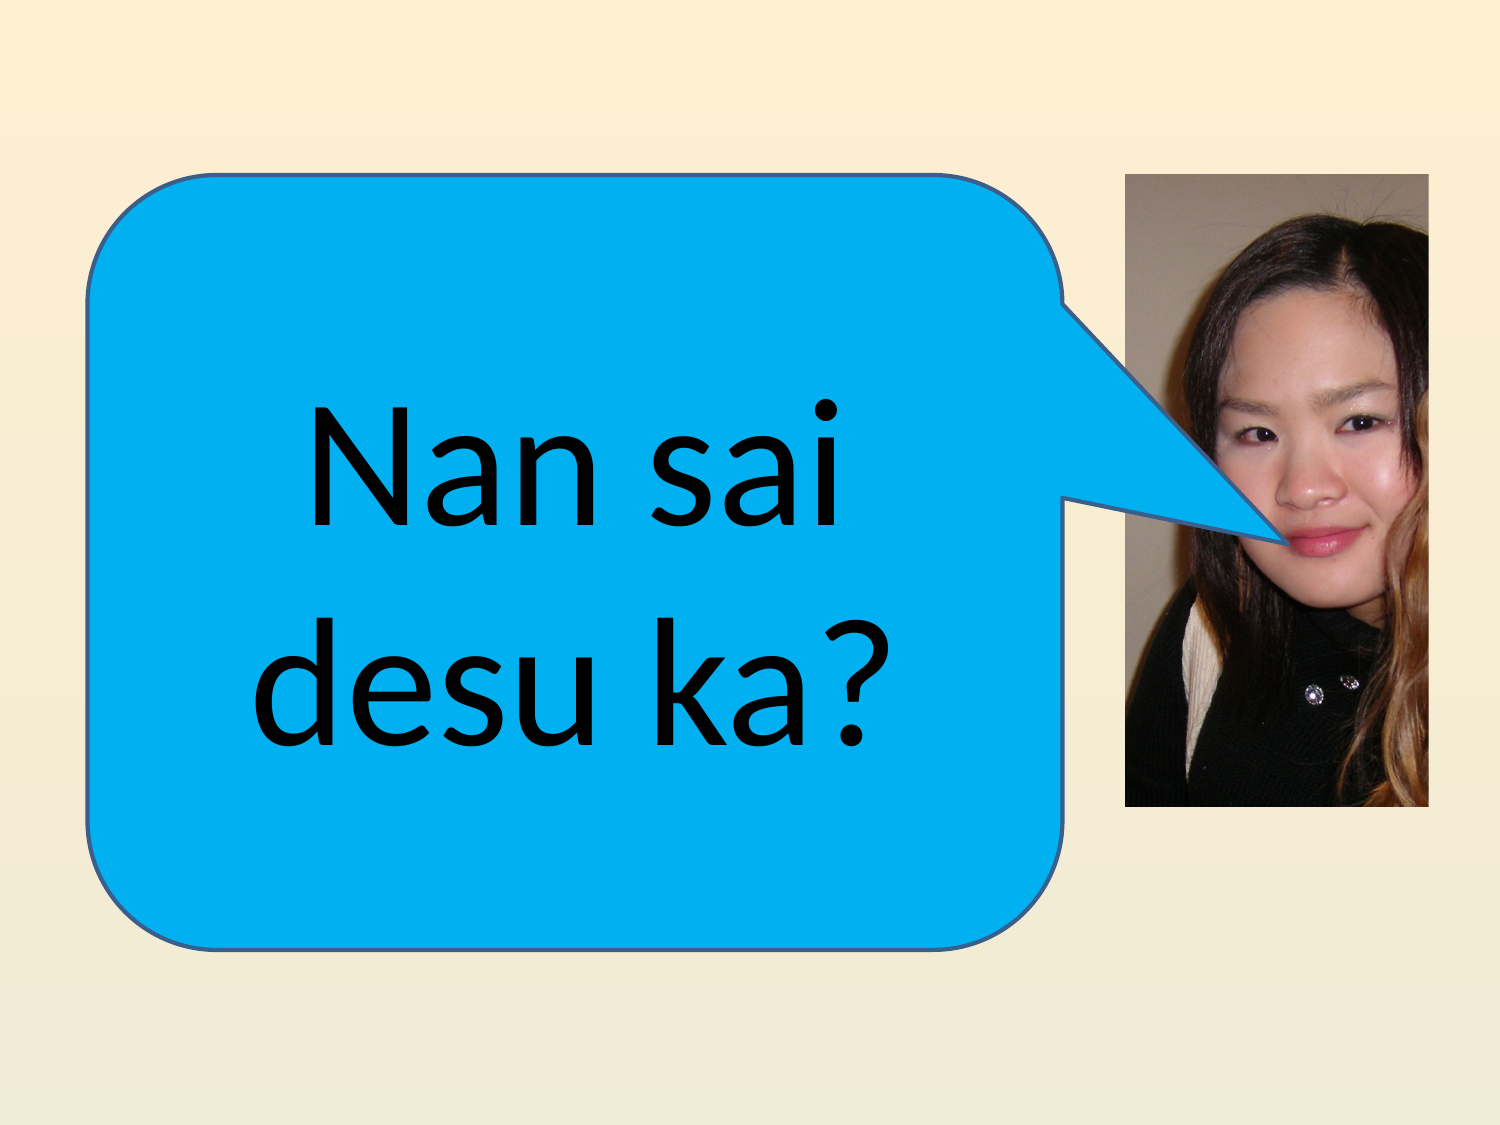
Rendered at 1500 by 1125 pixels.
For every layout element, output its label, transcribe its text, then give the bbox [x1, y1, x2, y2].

text_box Nan sai desu ka? [85, 172, 1119, 953]
picture [1124, 174, 1429, 808]
